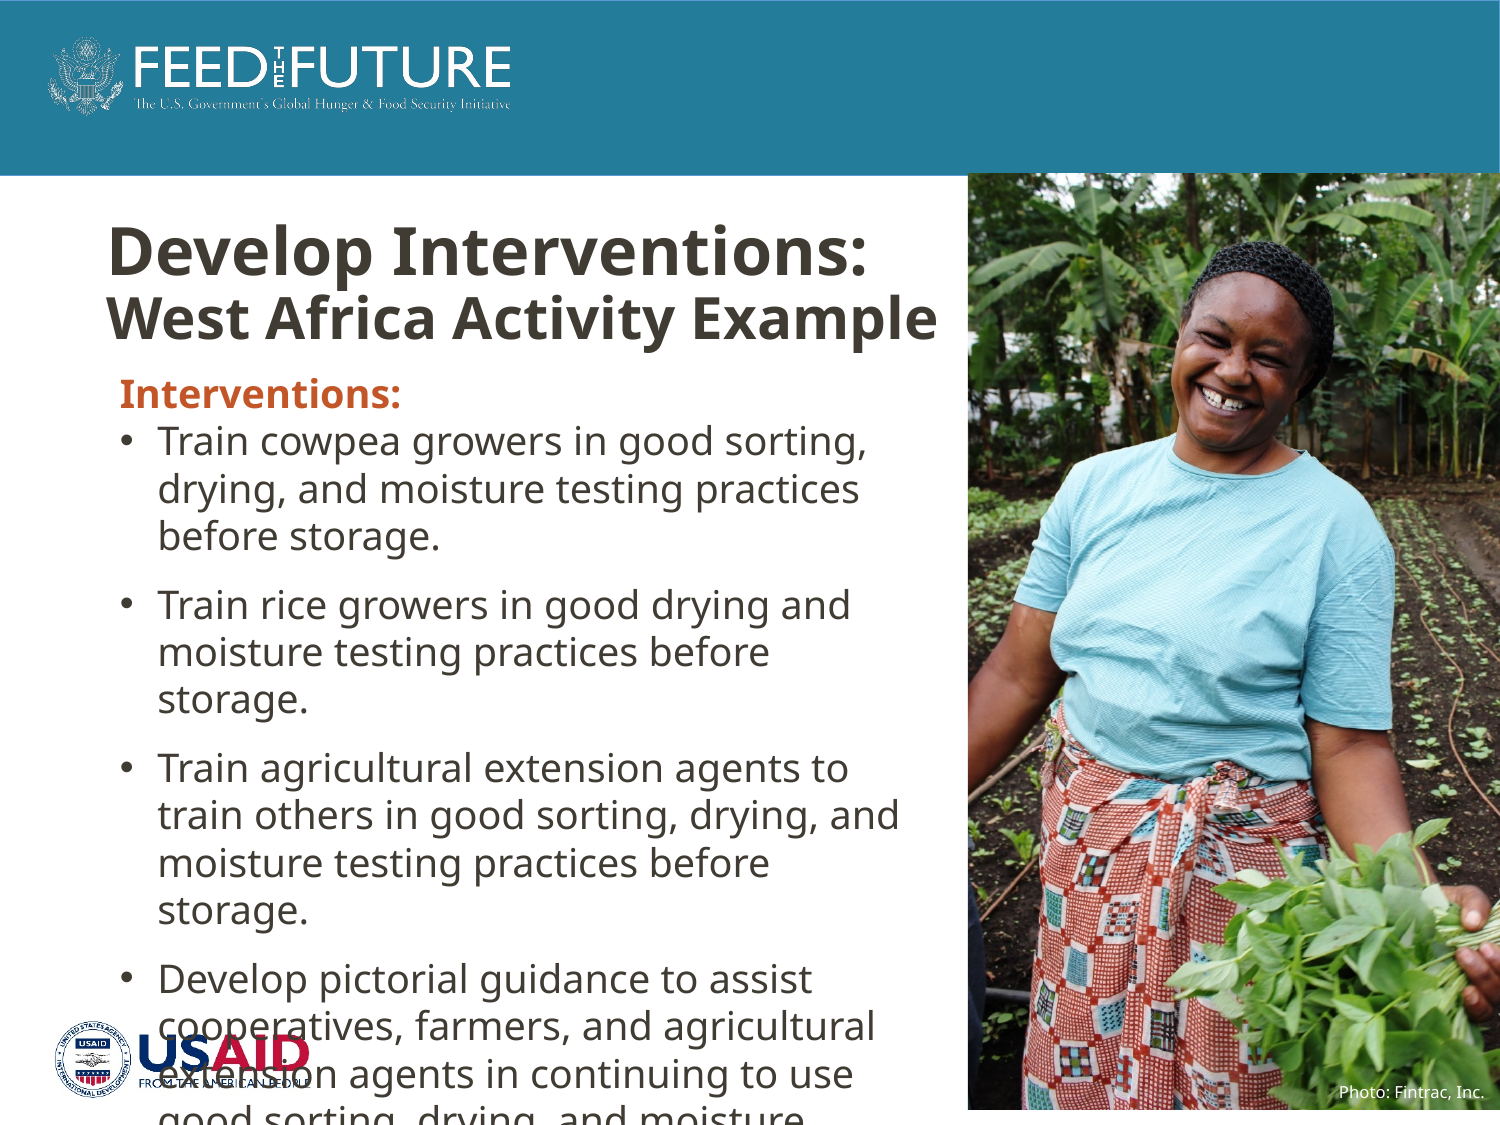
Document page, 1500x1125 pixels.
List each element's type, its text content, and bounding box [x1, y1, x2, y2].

picture [17, 1016, 321, 1103]
picture [967, 173, 1500, 1110]
title Develop Interventions: West Africa Activity Example [91, 210, 967, 434]
text_box Photo: Fintrac, Inc. [772, 1074, 967, 1109]
list Interventions: Train cowpea growers in good sorting, drying, and moisture testing practices before storage. Train rice growers in good drying and moisture testing practices before storage. Train agricultural extension agents to train others in good sorting, drying, and moisture testing practices before storage. Develop pictorial guidance to assist cooperatives, farmers, and agricultural extension agents in continuing to use good sorting, drying, and moisture testing practices before storage. [105, 434, 946, 1044]
